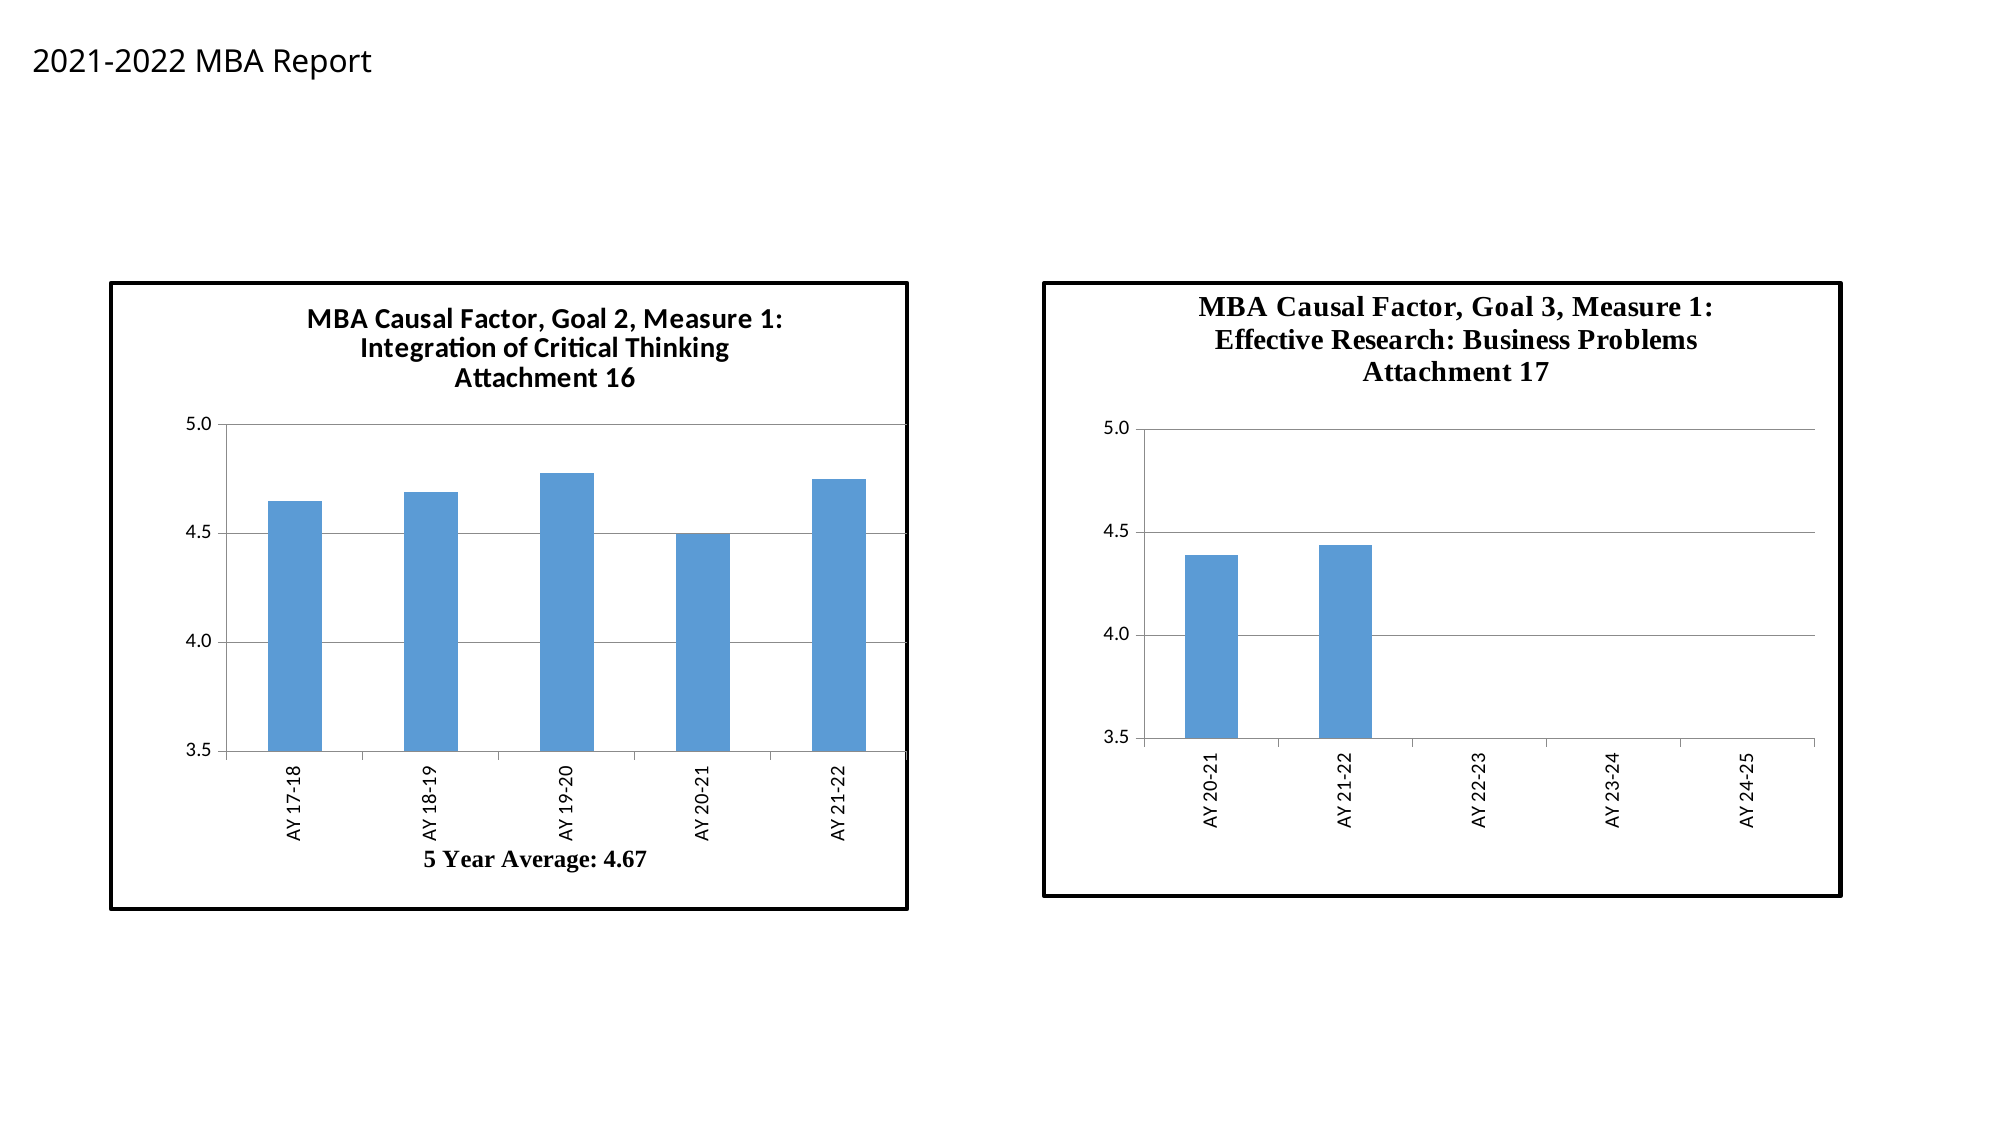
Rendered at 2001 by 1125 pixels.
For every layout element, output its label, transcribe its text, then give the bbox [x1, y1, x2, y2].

chart [108, 280, 910, 912]
title 2021-2022 MBA Report [17, 22, 412, 103]
chart [1042, 280, 1843, 899]
